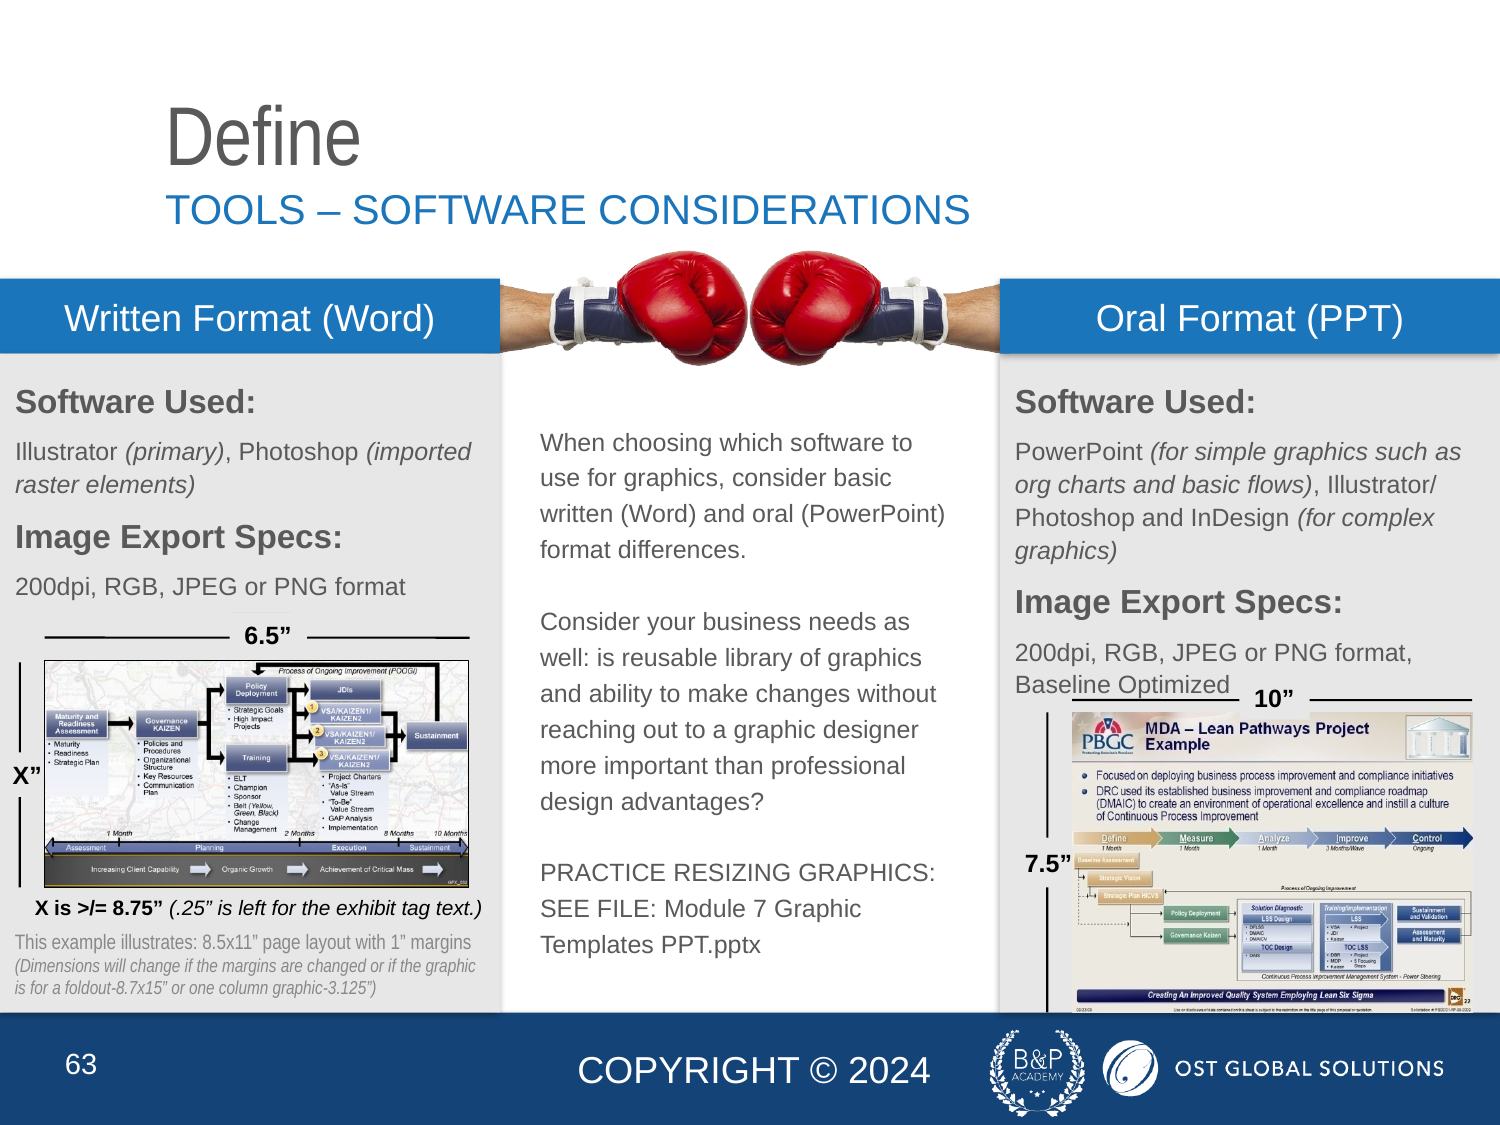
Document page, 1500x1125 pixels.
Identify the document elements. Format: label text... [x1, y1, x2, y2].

footer 63 [50, 1038, 525, 1099]
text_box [0, 612, 470, 888]
text_box Software Used: PowerPoint (for simple graphics such as org charts and basic flows), Illustrator/ Photoshop and InDesign (for complex graphics) Image Export Specs: 200dpi, RGB, JPEG or PNG format, Baseline Optimized [999, 361, 1500, 1013]
picture [987, 1025, 1087, 1121]
picture [1100, 1038, 1447, 1100]
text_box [1009, 674, 1473, 1013]
list When choosing which software to use for graphics, consider basic written (Word) and oral (PowerPoint) format differences. Consider your business needs as well: is reusable library of graphics and ability to make changes without reaching out to a graphic designer more important than professional design advantages? PRACTICE RESIZING GRAPHICS: SEE FILE: Module 7 Graphic Templates PPT.pptx [525, 412, 975, 1013]
subtitle Tools – Software Considerations [150, 174, 1425, 250]
text_box X is >/= 8.75” (.25” is left for the exhibit tag text.) [19, 887, 498, 920]
text_box This example illustrates: 8.5x11” page layout with 1” margins (Dimensions will change if the margins are changed or if the graphic is for a foldout-8.7x15” or one column graphic-3.125”) [0, 920, 500, 1006]
text_box Software Used: Illustrator (primary), Photoshop (imported raster elements) Image Export Specs: 200dpi, RGB, JPEG or PNG format [0, 353, 501, 1013]
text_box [486, 237, 1010, 379]
title Define [150, 75, 1425, 174]
text_box Written Format (Word) [0, 278, 481, 352]
text_box Oral Format (PPT) [1015, 278, 1500, 354]
